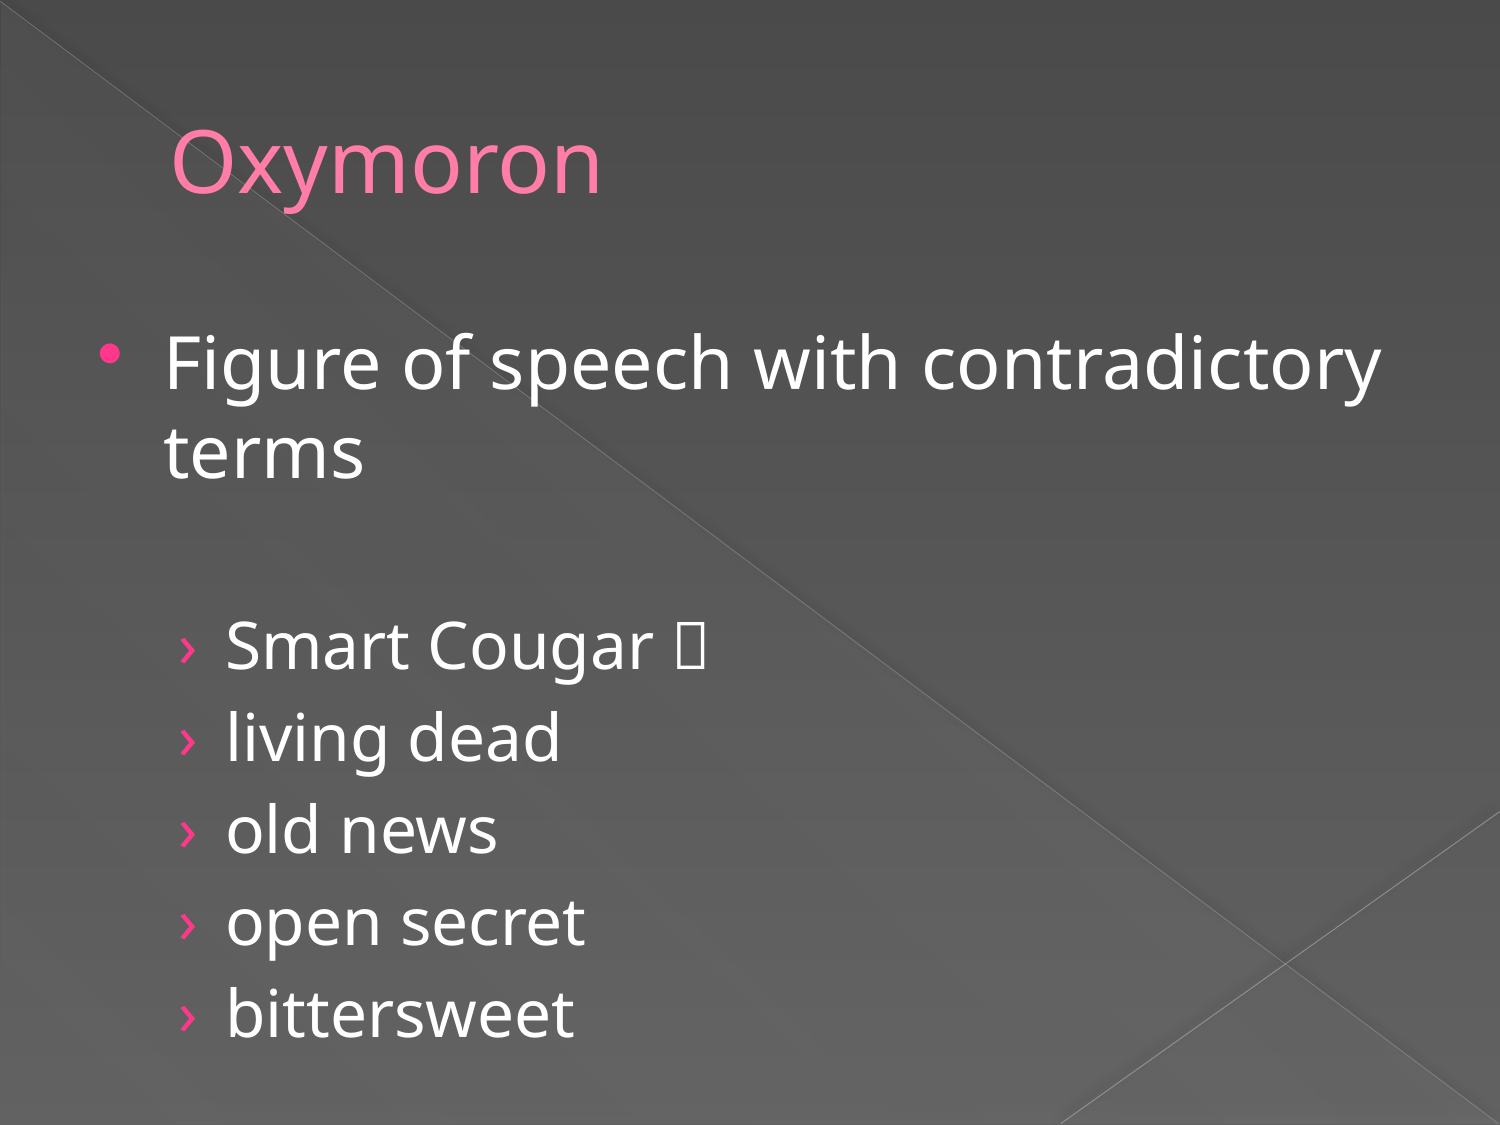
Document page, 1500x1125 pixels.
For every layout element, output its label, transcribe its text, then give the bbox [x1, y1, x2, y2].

title Oxymoron [75, 43, 1425, 274]
list Figure of speech with contradictory terms Smart Cougar  living dead old news open secret bittersweet [75, 308, 1425, 1059]
